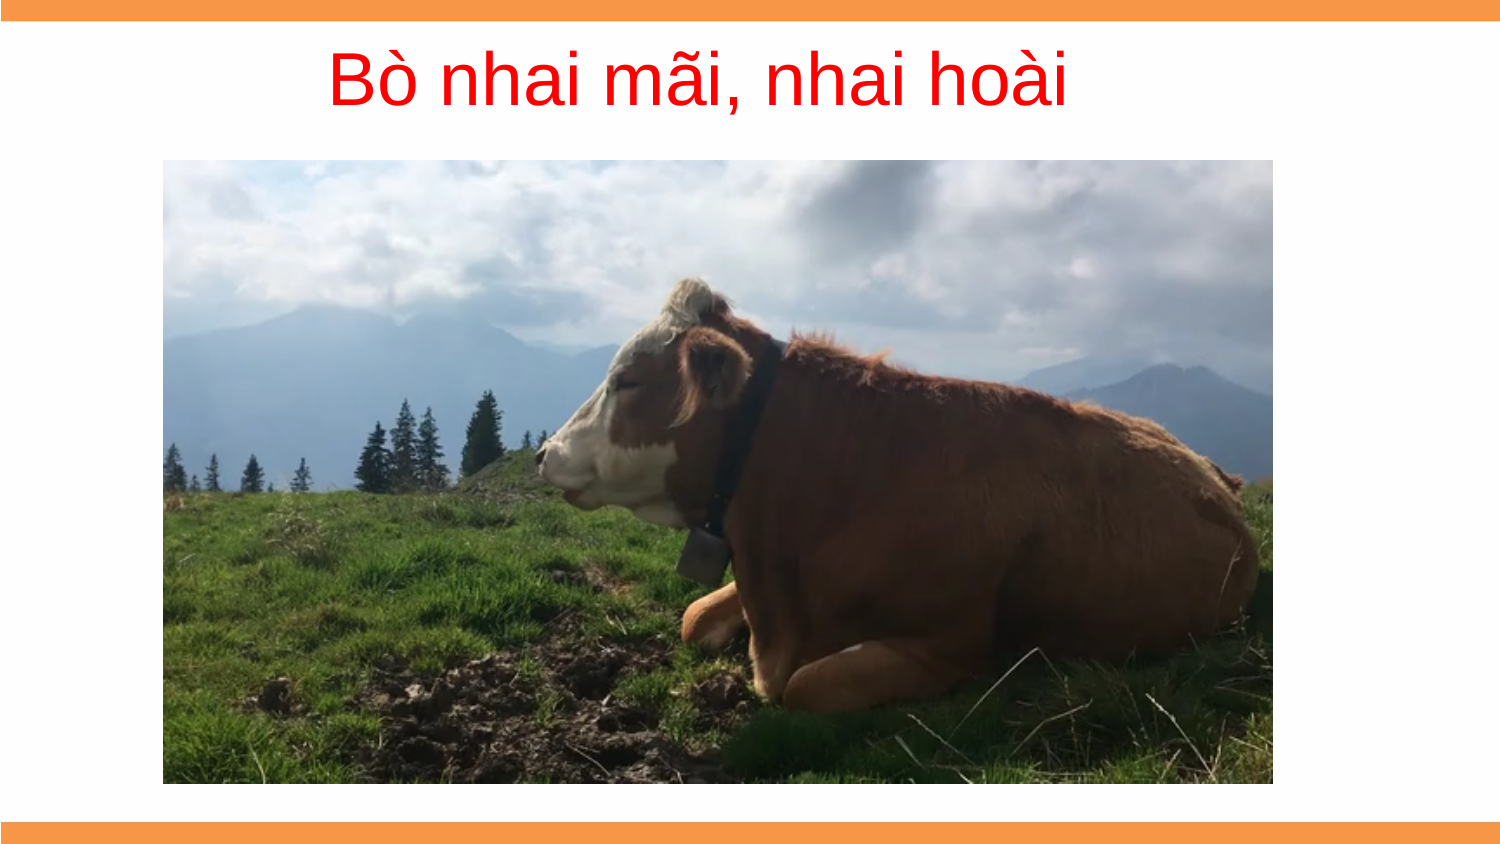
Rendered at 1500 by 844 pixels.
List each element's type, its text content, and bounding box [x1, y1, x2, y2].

text_box Bò nhai mãi, nhai hoài [312, 5, 1179, 146]
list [162, 159, 1274, 785]
picture [0, 0, 1500, 844]
